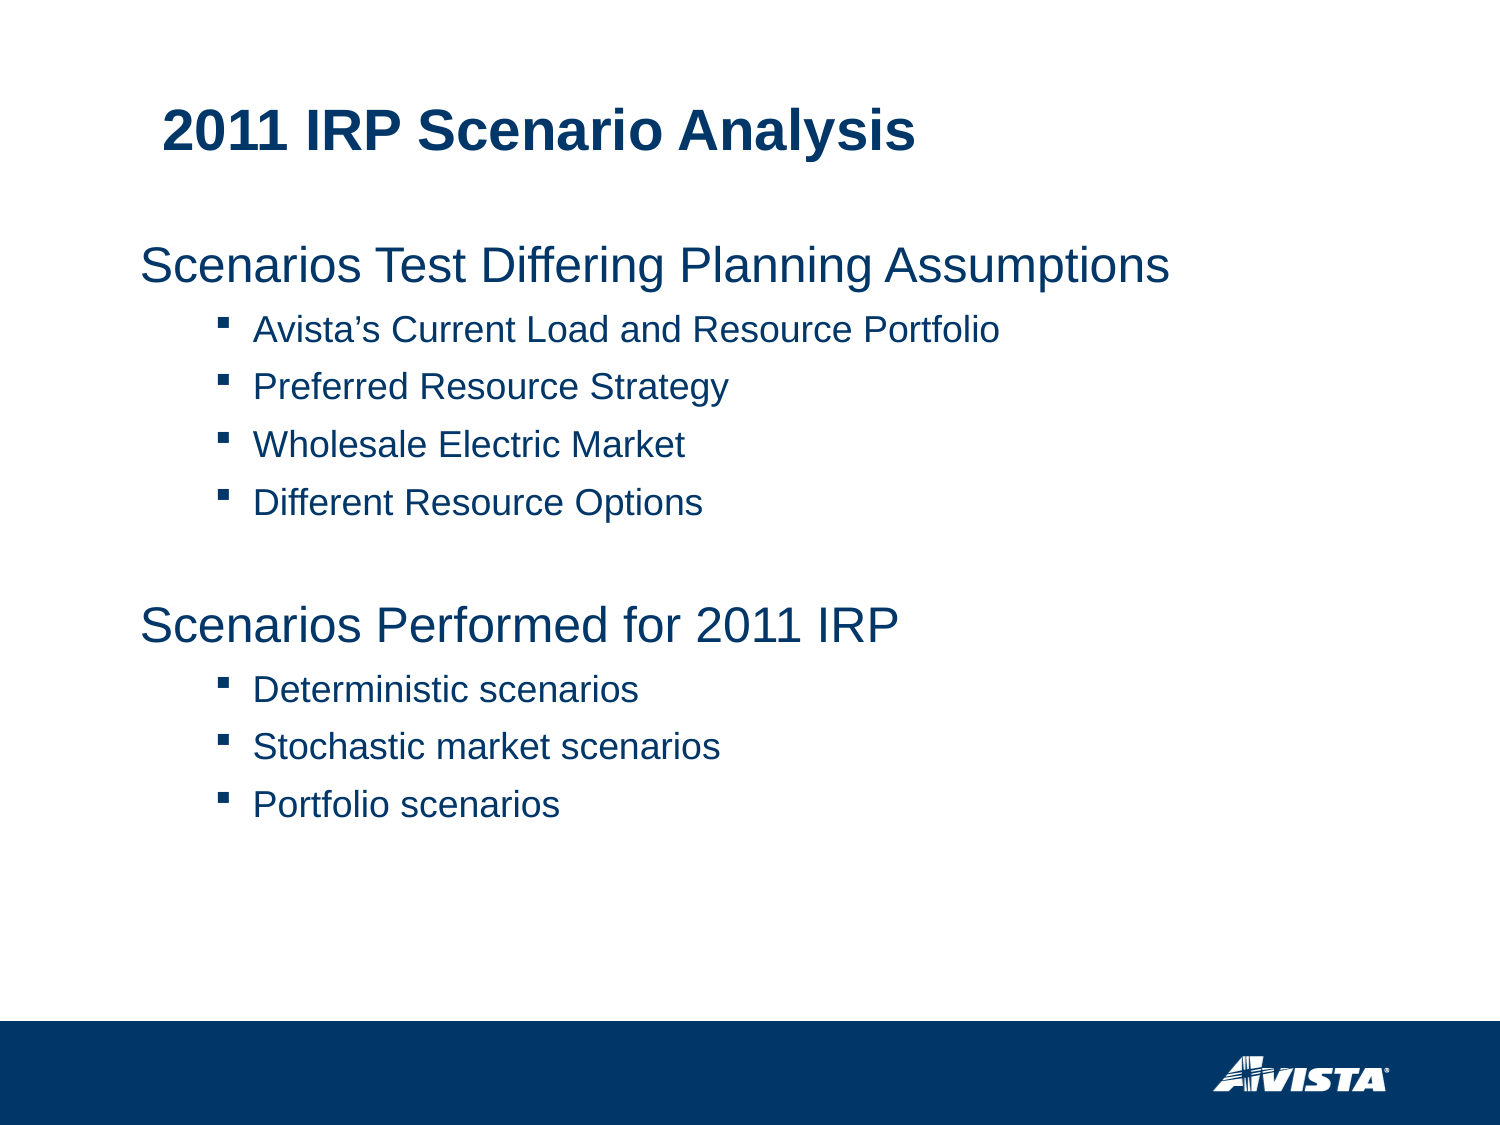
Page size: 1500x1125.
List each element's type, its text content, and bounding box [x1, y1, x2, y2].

picture [0, 1021, 1500, 1125]
title 2011 IRP Scenario Analysis [162, 17, 1425, 163]
text_box Scenarios Test Differing Planning Assumptions Avista’s Current Load and Resource Portfolio Preferred Resource Strategy Wholesale Electric Market Different Resource Options Scenarios Performed for 2011 IRP Deterministic scenarios Stochastic market scenarios Portfolio scenarios [124, 224, 1388, 833]
